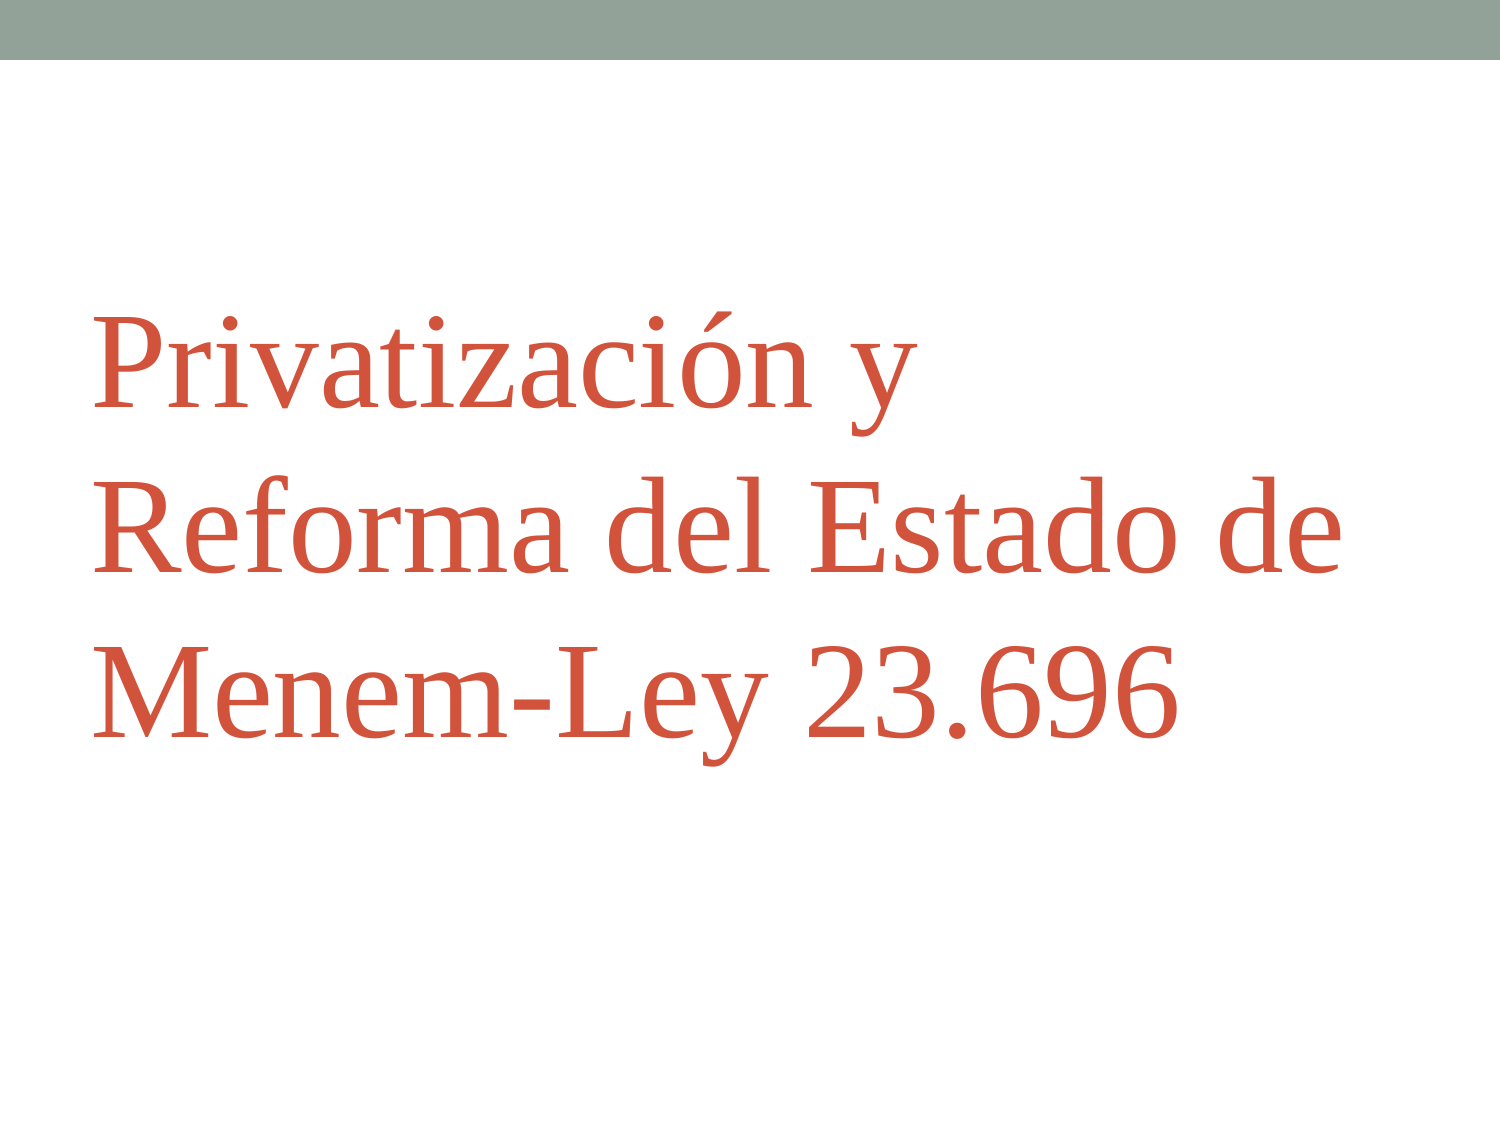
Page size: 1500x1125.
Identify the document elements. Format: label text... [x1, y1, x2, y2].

list Privatización y Reforma del Estado de Menem-Ley 23.696 [75, 262, 1425, 1063]
